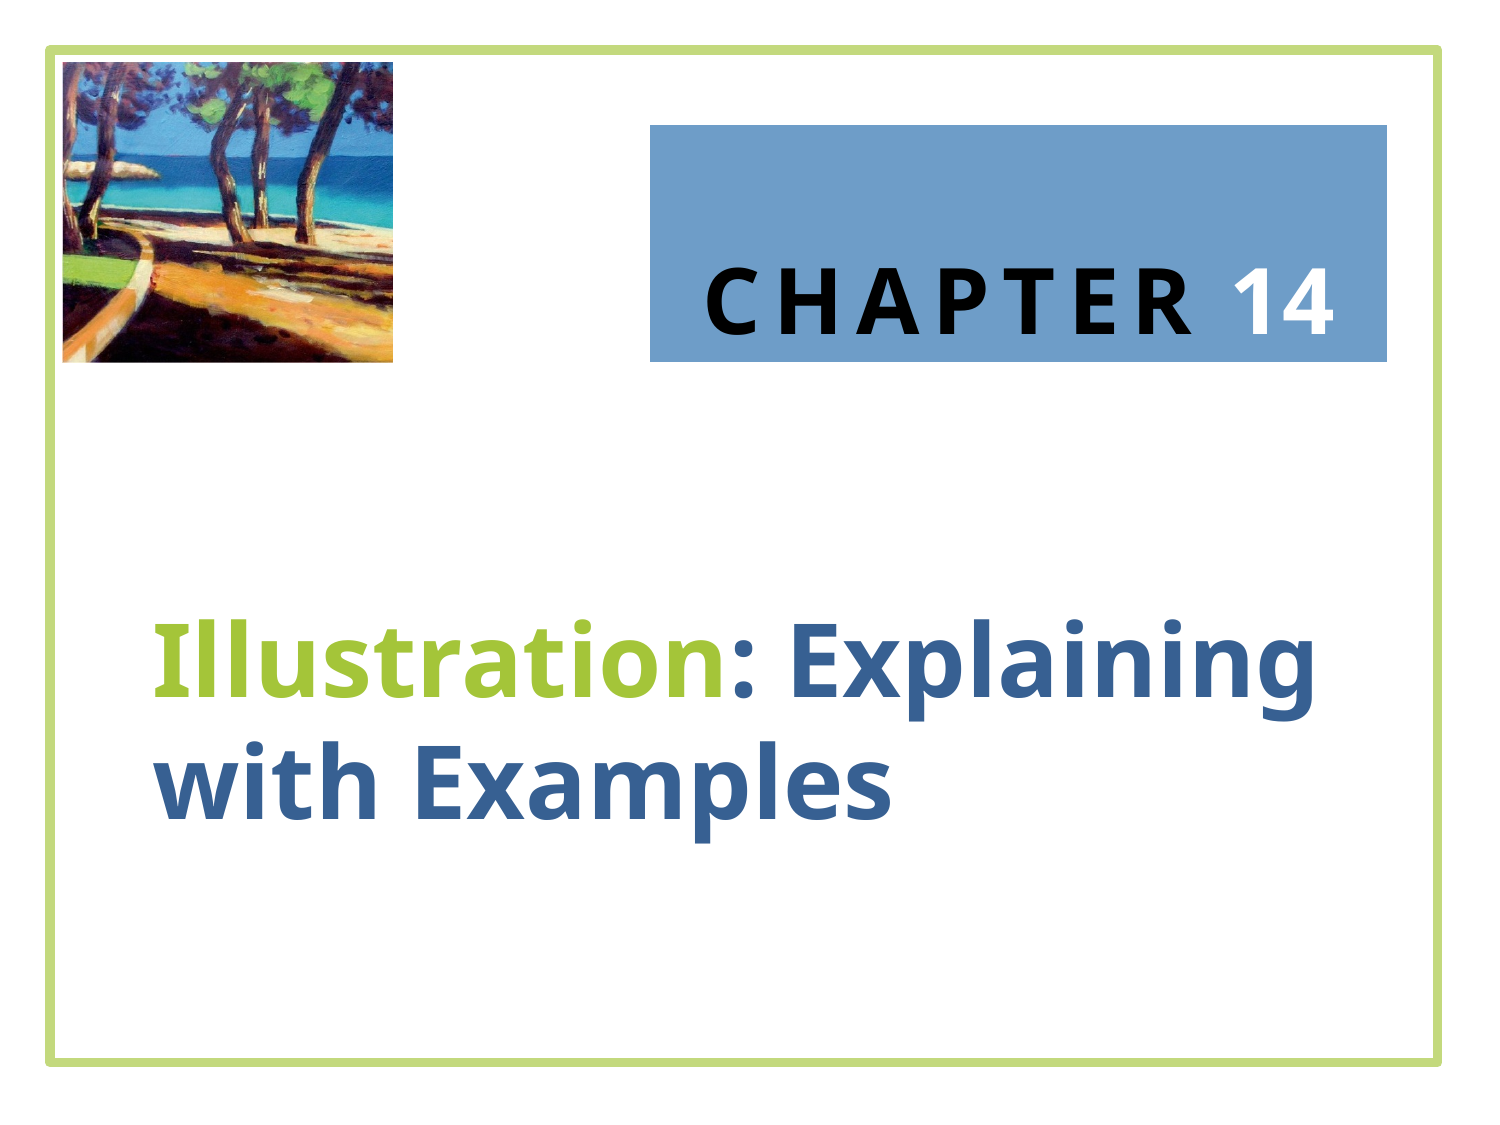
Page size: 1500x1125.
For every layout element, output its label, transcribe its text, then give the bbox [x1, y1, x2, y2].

picture [62, 62, 393, 363]
text_box Illustration: Explaining with Examples [137, 587, 1375, 963]
text_box [48, 48, 1440, 1065]
